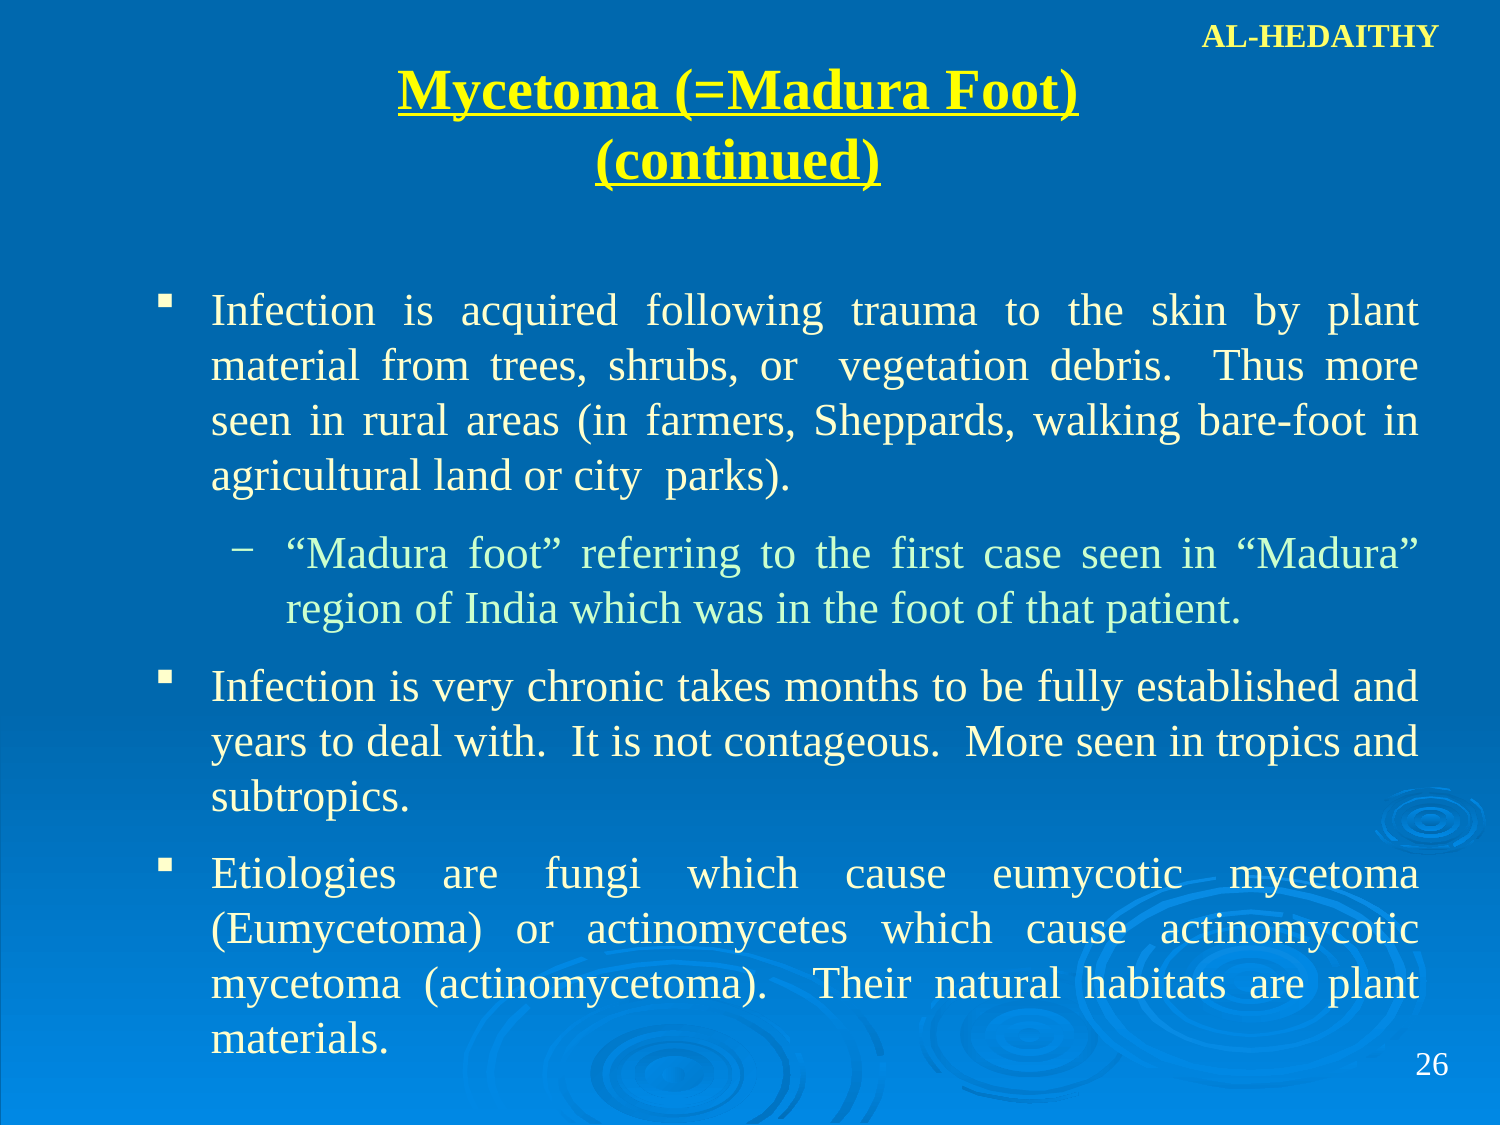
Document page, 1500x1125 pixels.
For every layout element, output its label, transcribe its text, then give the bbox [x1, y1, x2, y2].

text_box 26 [1364, 1034, 1500, 1090]
text_box Infection is acquired following trauma to the skin by plant material from trees, shrubs, or vegetation debris. Thus more seen in rural areas (in farmers, Sheppards, walking bare-foot in agricultural land or city parks). “Madura foot” referring to the first case seen in “Madura” region of India which was in the foot of that patient. Infection is very chronic takes months to be fully established and years to deal with. It is not contageous. More seen in tropics and subtropics. Etiologies are fungi which cause eumycotic mycetoma (Eumycetoma) or actinomycetes which cause actinomycotic mycetoma (actinomycetoma). Their natural habitats are plant materials. [64, 272, 1436, 1071]
text_box Mycetoma (=Madura Foot) (continued) [277, 43, 1199, 199]
text_box AL-HEDAITHY [1186, 7, 1471, 62]
text_box [135, 865, 1282, 926]
